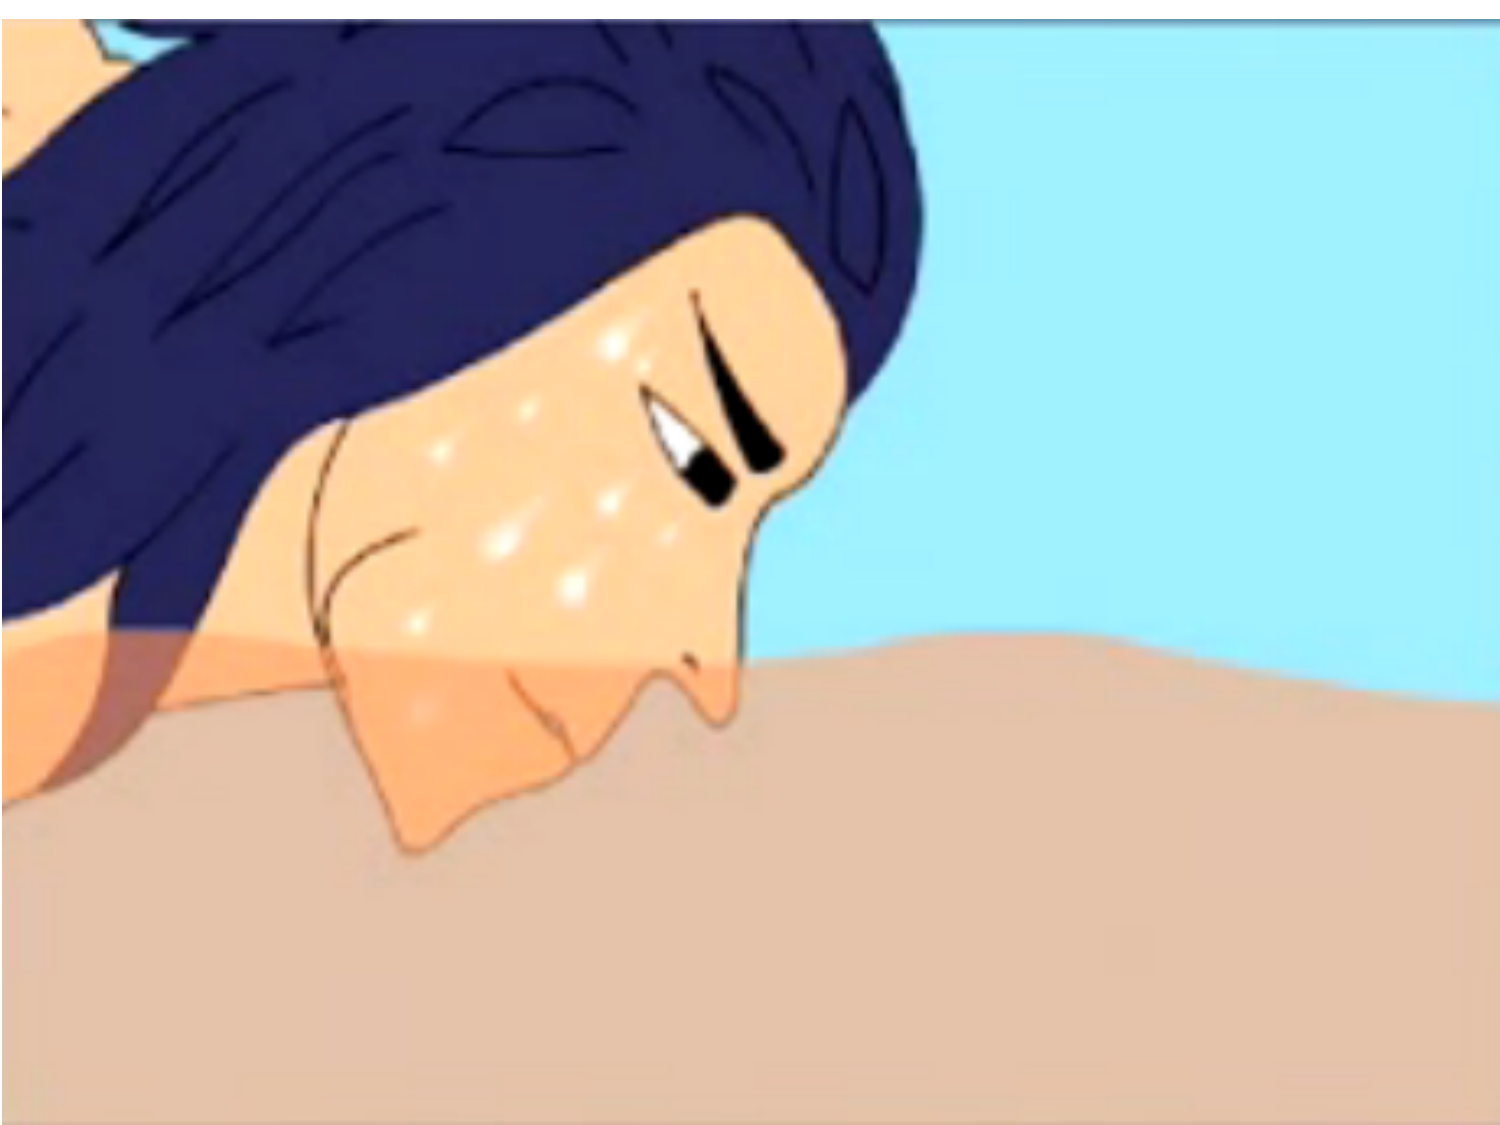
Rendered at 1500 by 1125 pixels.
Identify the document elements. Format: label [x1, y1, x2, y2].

list [2, 18, 1500, 1125]
